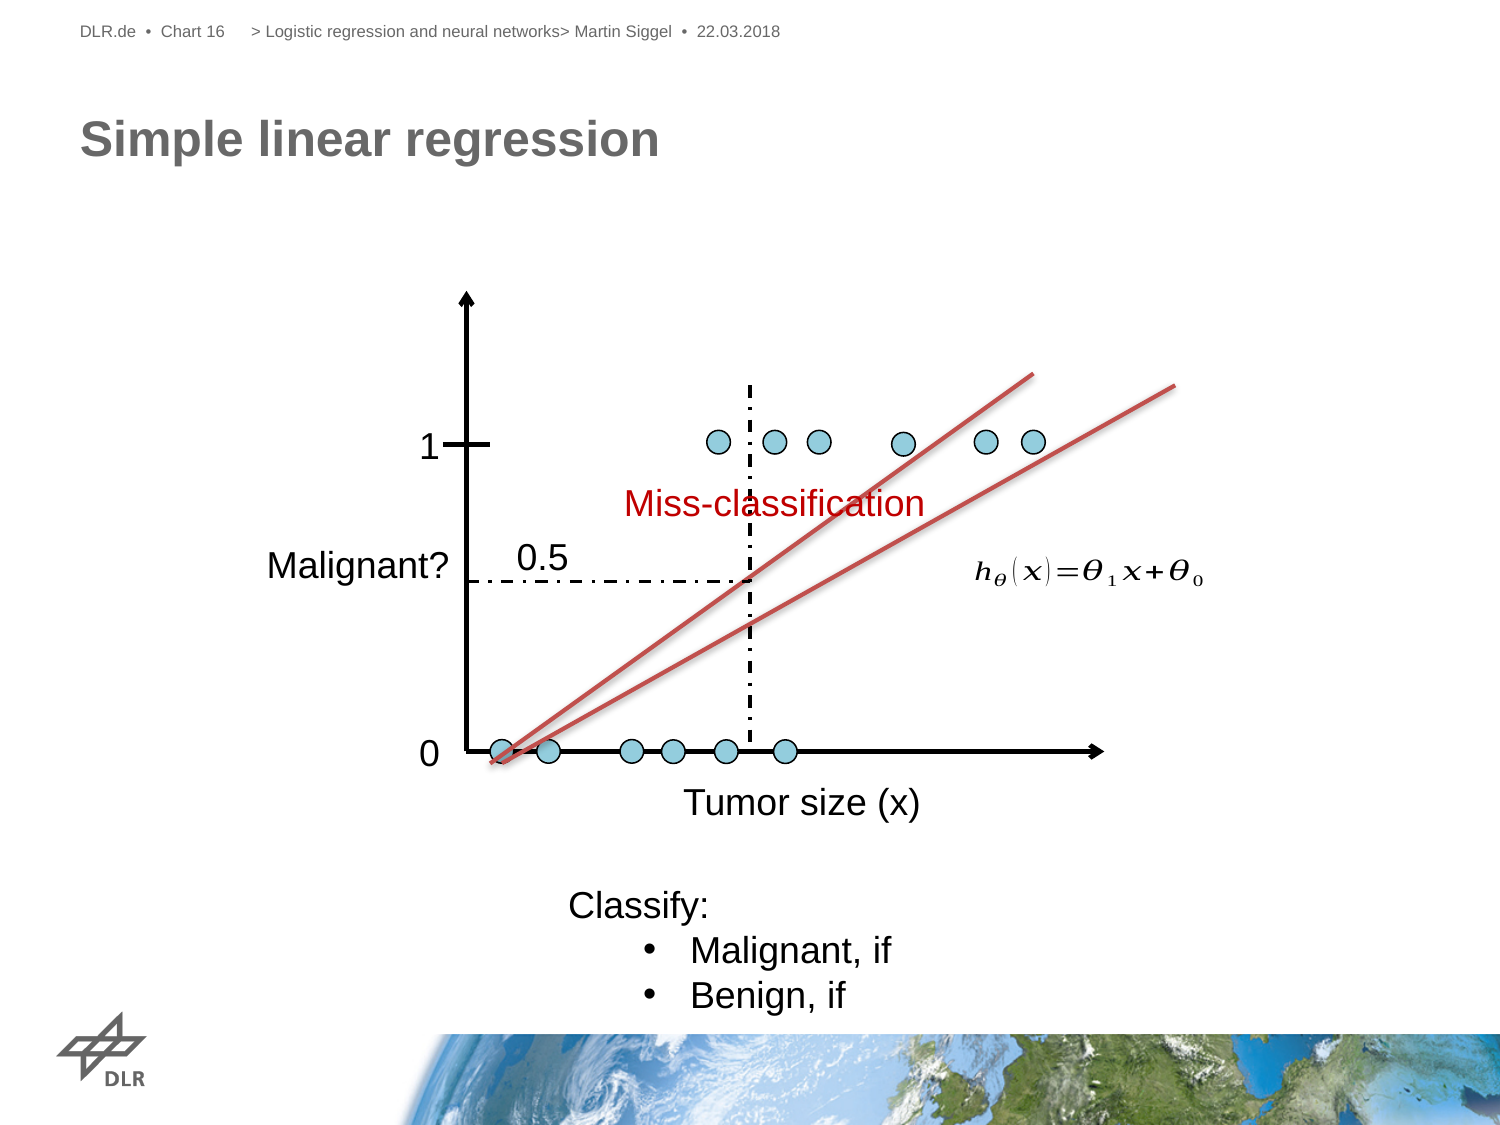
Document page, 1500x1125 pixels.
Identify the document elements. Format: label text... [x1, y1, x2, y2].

slide_number DLR.de • Chart 16 [79, 20, 251, 45]
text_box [489, 373, 1034, 580]
footer > Logistic regression and neural networks> Martin Siggel • 22.03.2018 [251, 20, 1421, 45]
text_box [489, 590, 496, 764]
picture [0, 1007, 1500, 1125]
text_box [501, 385, 1176, 764]
title Simple linear regression [79, 106, 1421, 228]
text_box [265, 290, 1105, 824]
